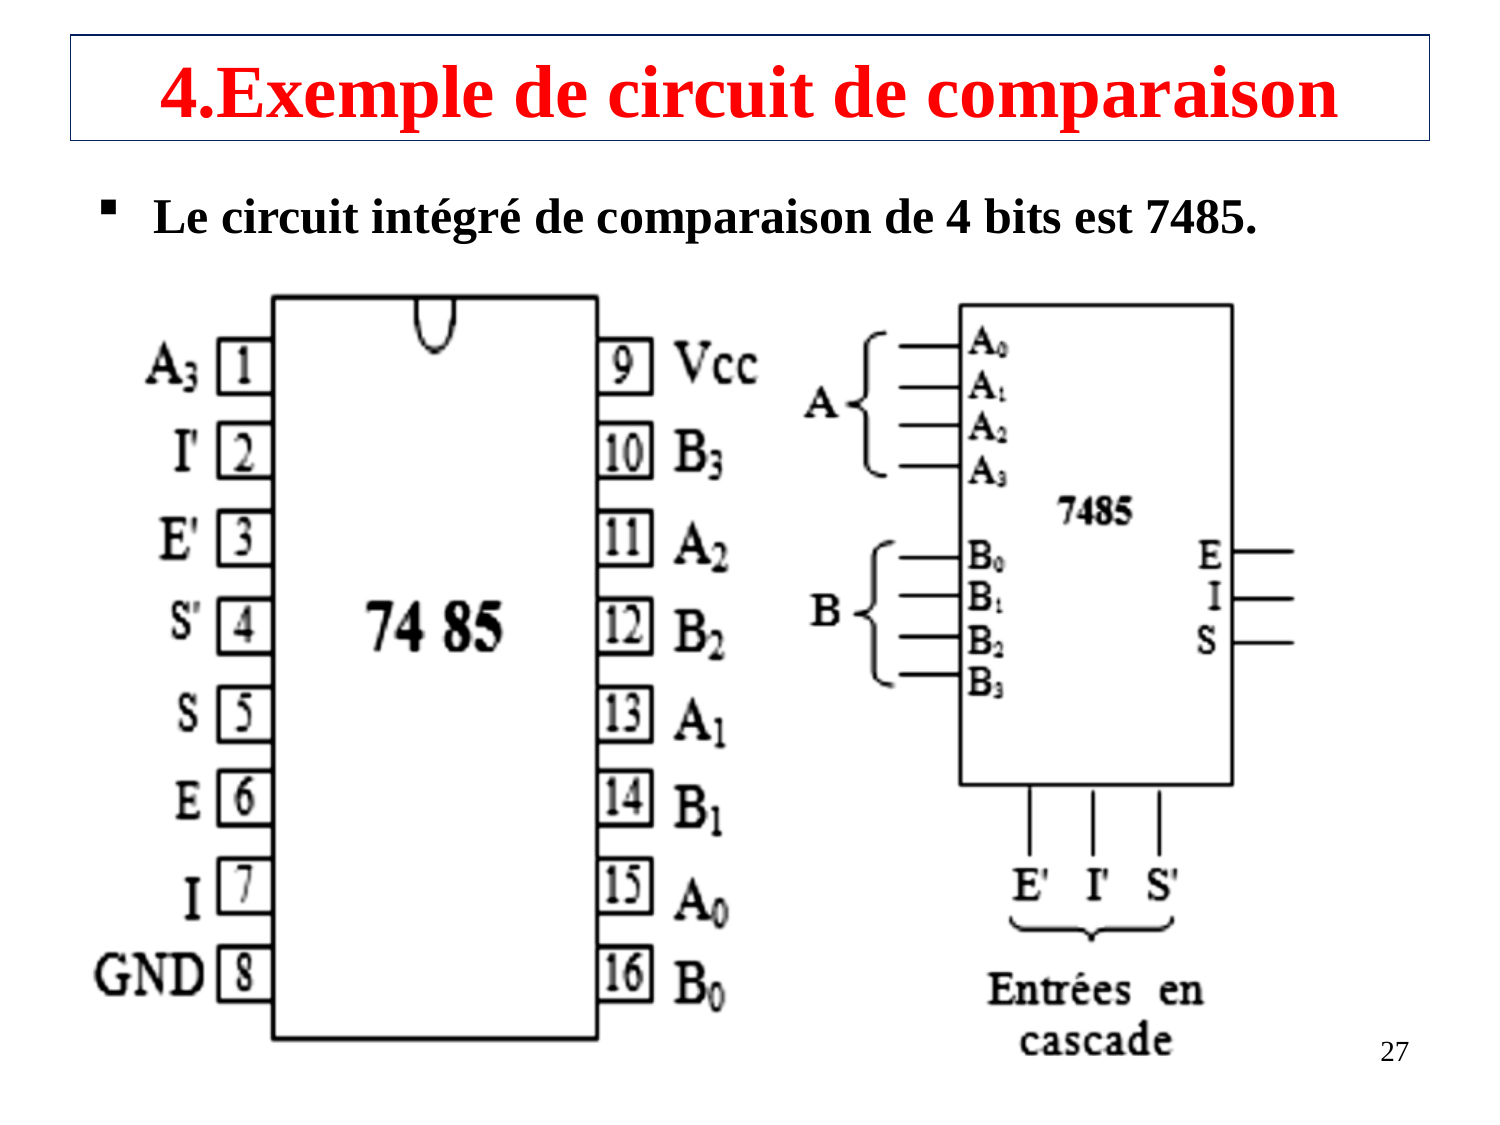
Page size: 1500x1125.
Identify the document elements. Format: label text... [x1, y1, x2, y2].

slide_number 27 [1074, 1024, 1426, 1103]
list Le circuit intégré de comparaison de 4 bits est 7485. [81, 175, 1433, 259]
picture [66, 257, 1378, 1070]
title 4.Exemple de circuit de comparaison [70, 34, 1430, 141]
